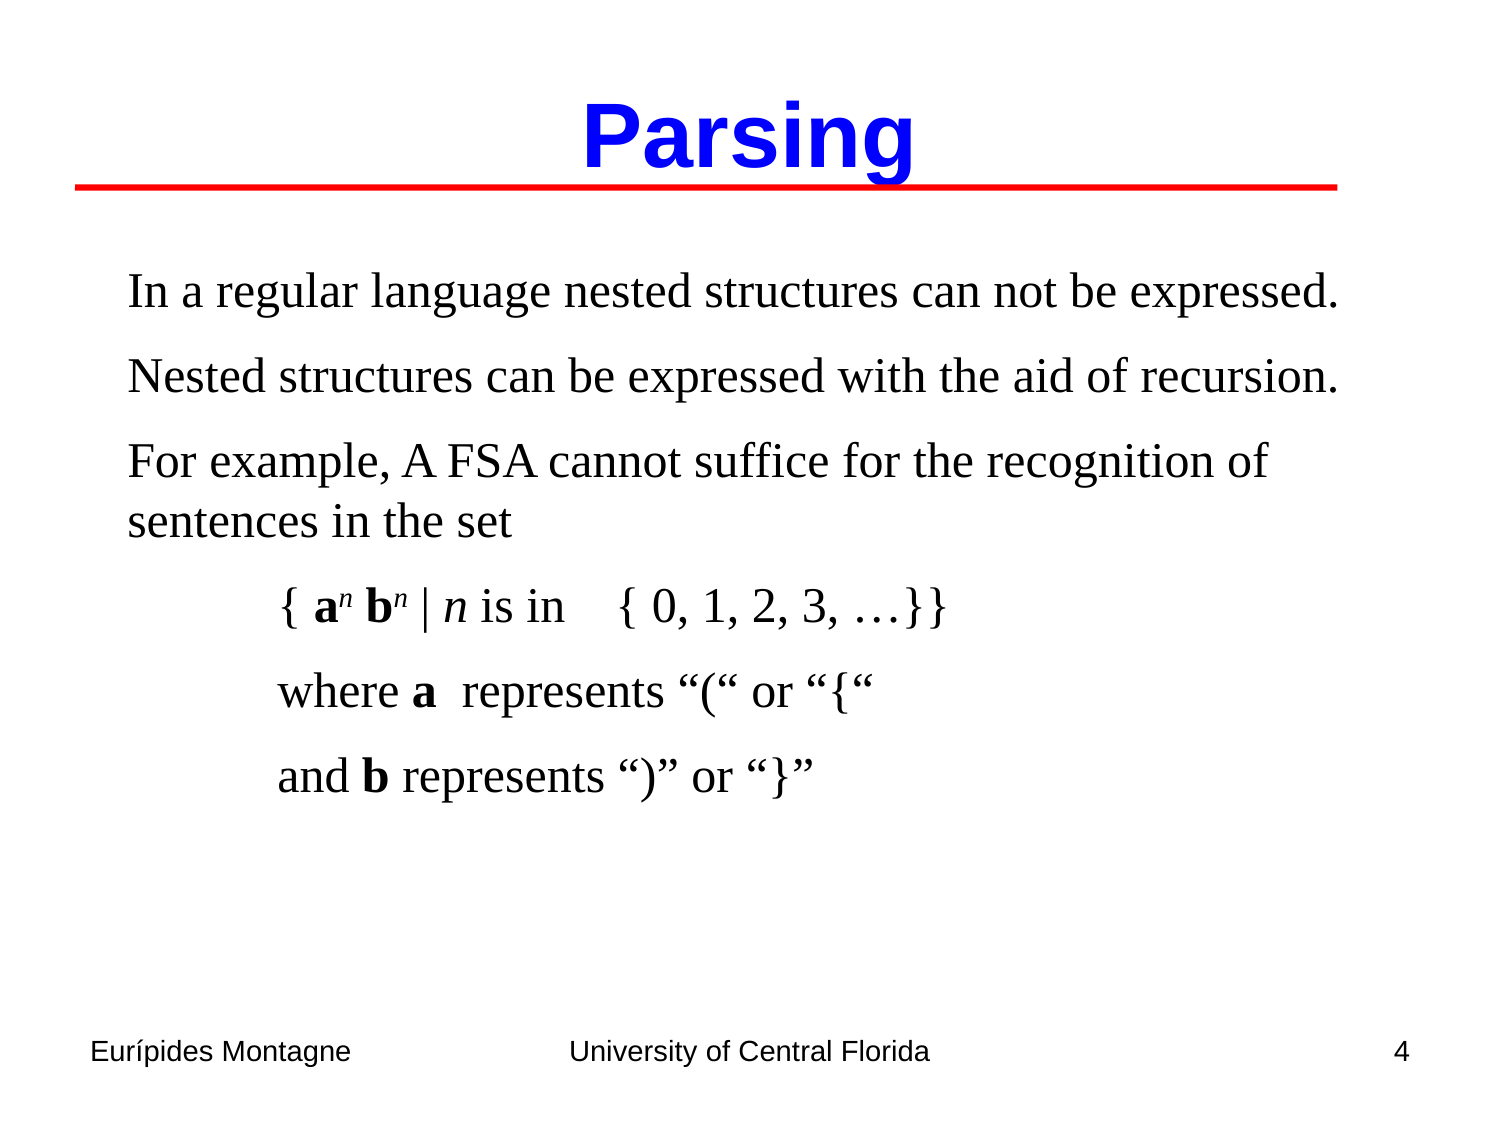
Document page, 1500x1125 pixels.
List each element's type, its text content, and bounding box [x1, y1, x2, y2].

title Parsing [74, 37, 1426, 226]
slide_number 4 [1074, 1024, 1426, 1103]
text_box In a regular language nested structures can not be expressed. Nested structures can be expressed with the aid of recursion. For example, A FSA cannot suffice for the recognition of sentences in the set { an bn | n is in { 0, 1, 2, 3, …}} where a represents “(“ or “{“ and b represents “)” or “}” [37, 249, 1375, 895]
footer University of Central Florida [512, 1024, 988, 1103]
slide_number Eurípides Montagne [74, 1024, 426, 1103]
